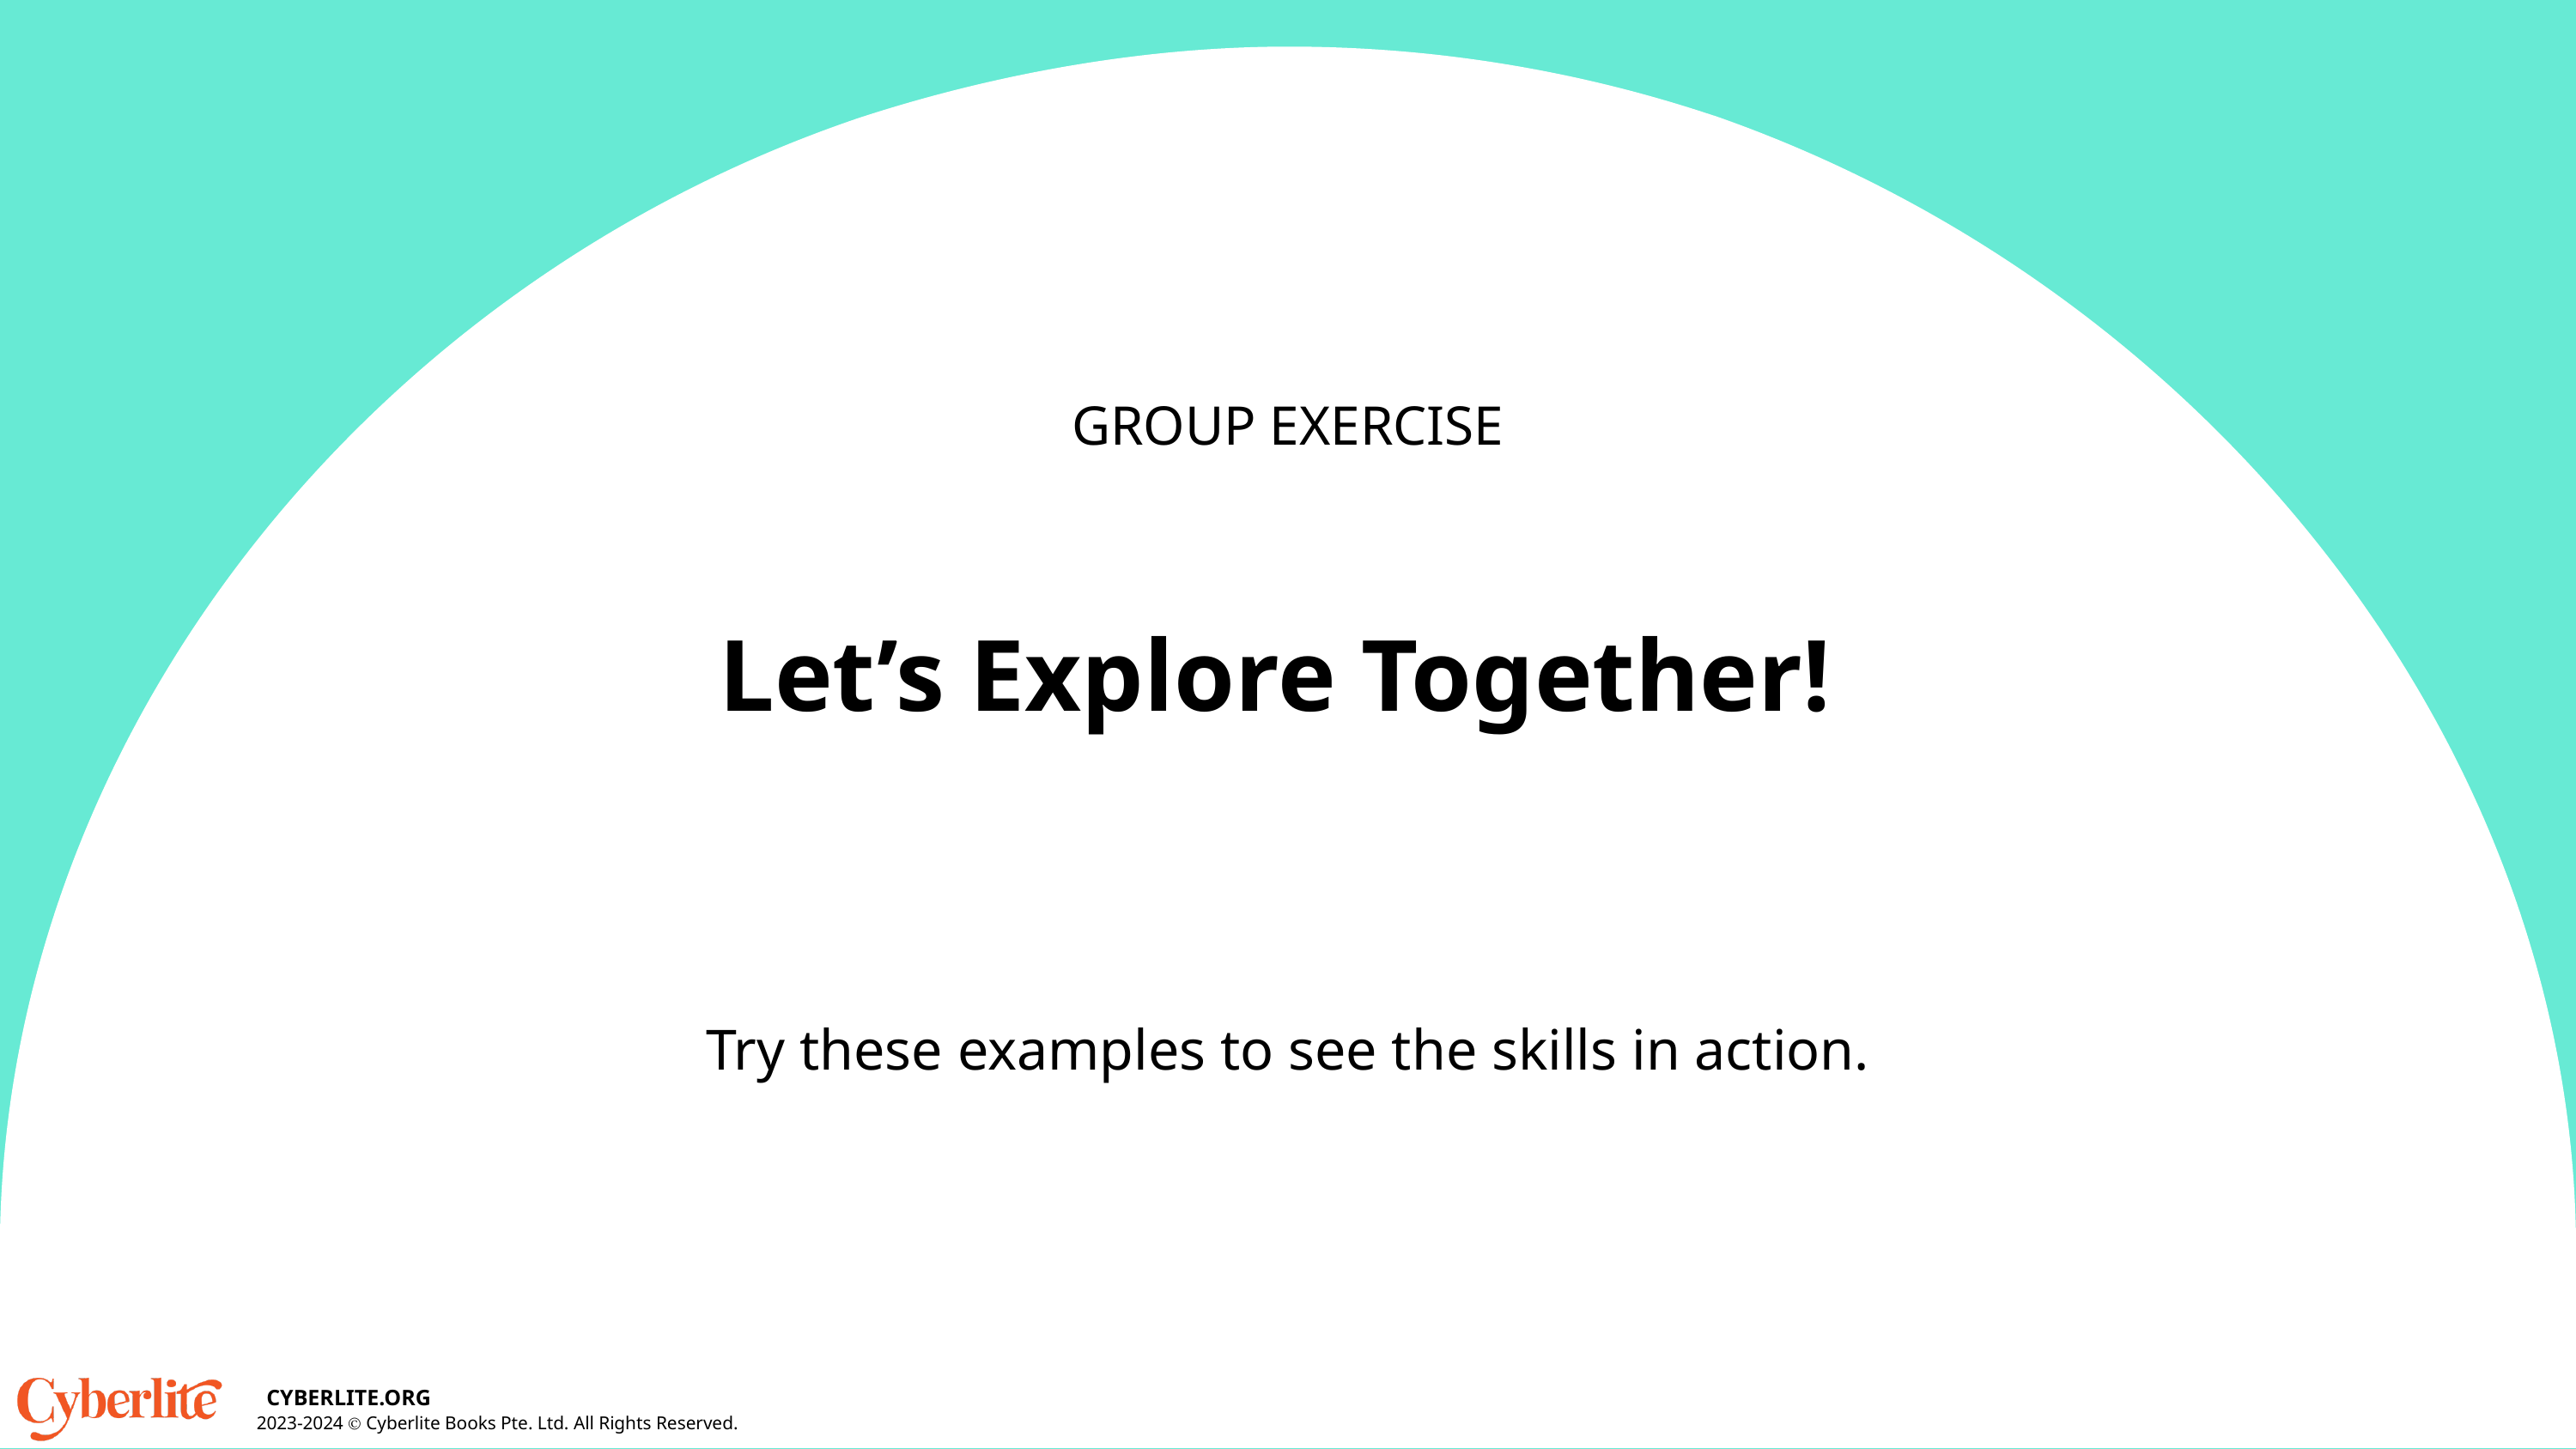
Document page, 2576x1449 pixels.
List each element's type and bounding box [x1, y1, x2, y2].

text_box [0, 46, 2576, 1364]
text_box [0, 1369, 2576, 1449]
